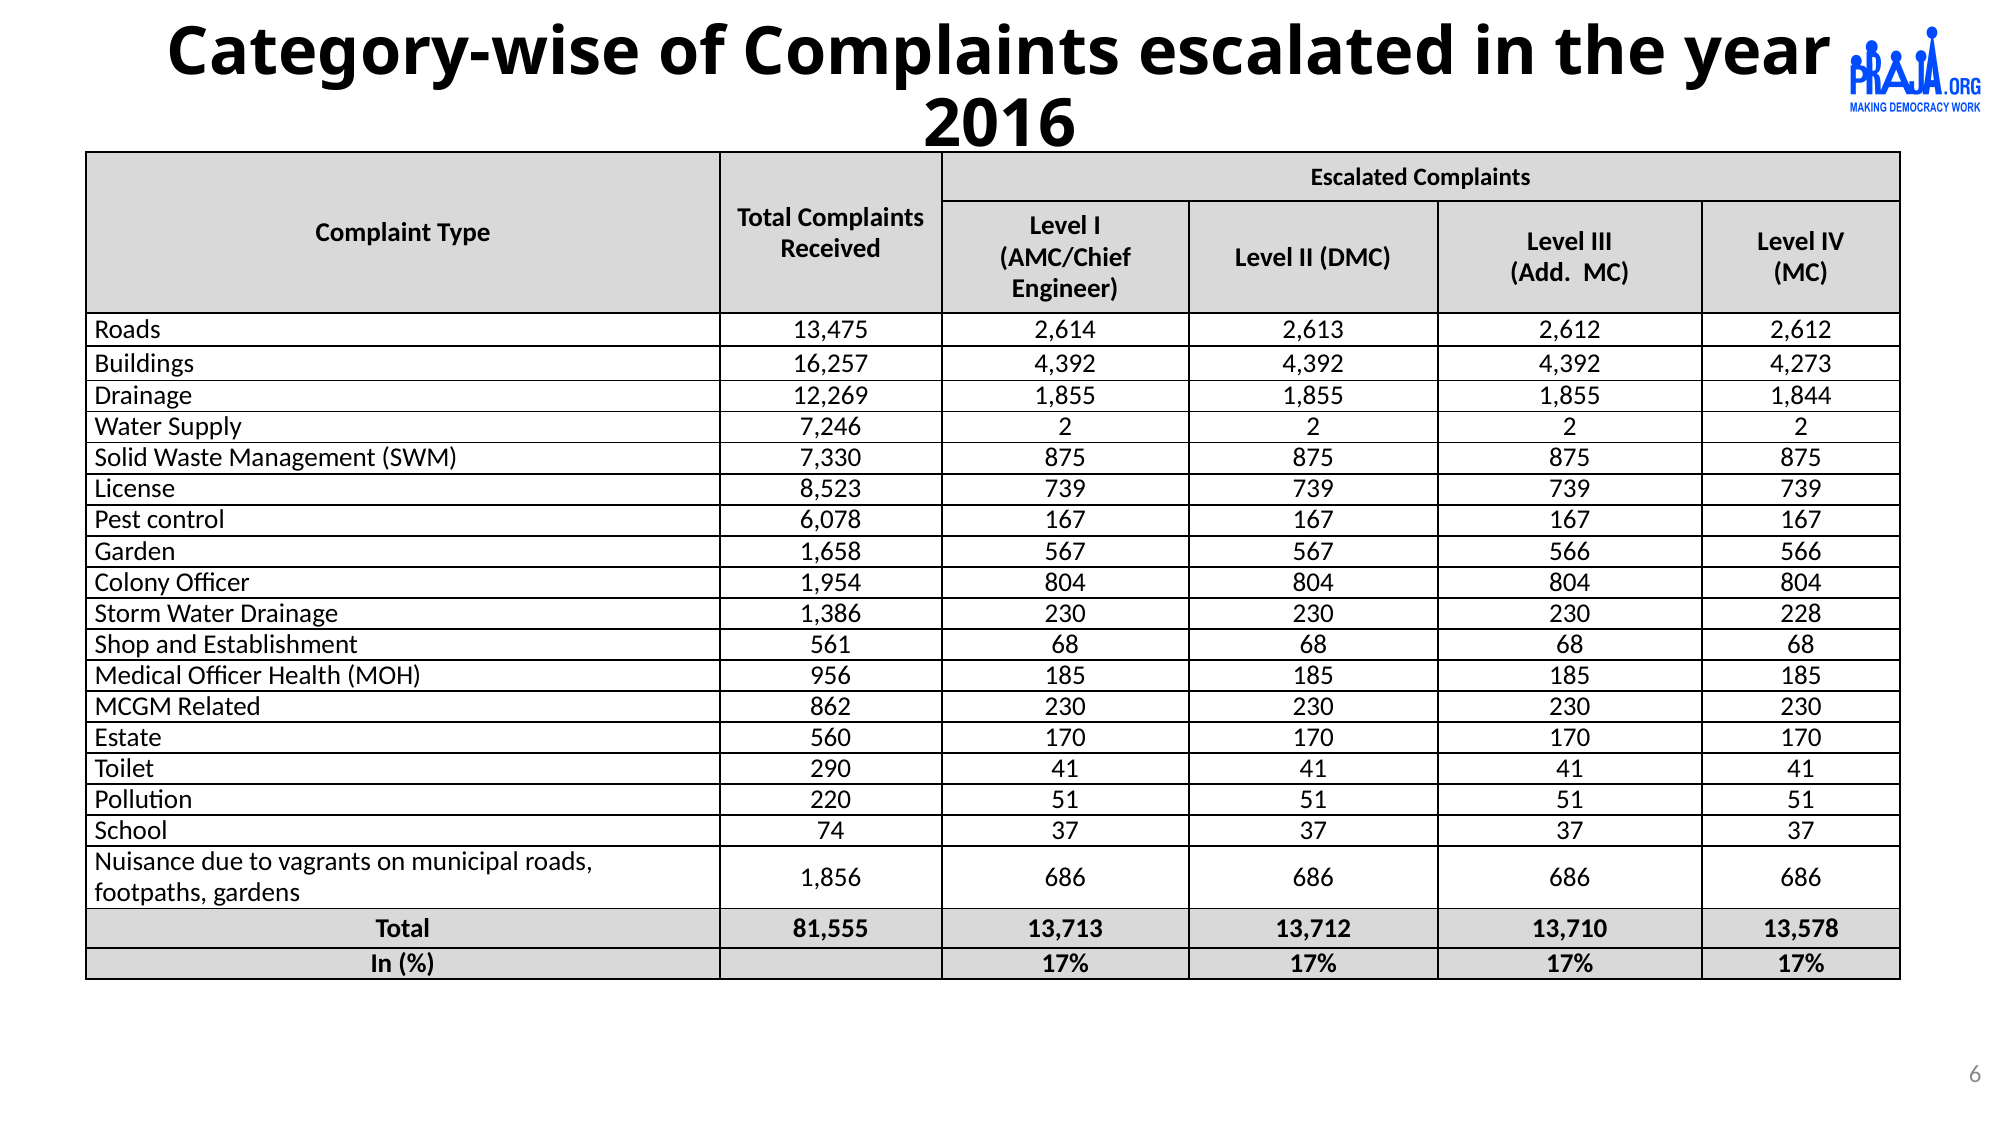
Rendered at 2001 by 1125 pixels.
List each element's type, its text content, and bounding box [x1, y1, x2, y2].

table_cell 185 [1439, 661, 1701, 690]
table_cell 739 [1703, 475, 1899, 504]
table_header Complaint Type [87, 153, 719, 312]
table_cell 2 [1190, 412, 1437, 442]
table_cell [721, 949, 941, 978]
table_cell 567 [943, 537, 1188, 566]
table_cell 37 [1190, 816, 1437, 845]
table_header Total Complaints Received [721, 153, 941, 312]
table_cell 4,392 [1190, 347, 1437, 380]
table_cell 875 [1703, 443, 1899, 473]
table_cell 1,855 [943, 381, 1188, 411]
table_cell 167 [1439, 506, 1701, 535]
table_cell 862 [721, 692, 941, 721]
table_cell Total [87, 909, 719, 947]
table_cell 739 [1190, 475, 1437, 504]
table_cell 185 [1703, 661, 1899, 690]
table_cell 230 [1190, 599, 1437, 628]
table_cell 12,269 [721, 381, 941, 411]
table_cell 686 [1703, 847, 1899, 908]
table_cell 1,658 [721, 537, 941, 566]
table_cell School [87, 816, 719, 845]
table_cell 566 [1703, 537, 1899, 566]
title Category-wise of Complaints escalated in the year 2016 [137, 6, 1863, 151]
table_cell 4,392 [943, 347, 1188, 380]
table_cell Nuisance due to vagrants on municipal roads, footpaths, gardens [87, 847, 719, 908]
table_cell Solid Waste Management (SWM) [87, 443, 719, 473]
table_cell In (%) [87, 949, 719, 978]
table_cell 13,712 [1190, 909, 1437, 947]
table_cell 7,330 [721, 443, 941, 473]
table_cell Level I (AMC/Chief Engineer) [943, 202, 1188, 312]
table_cell 230 [1439, 599, 1701, 628]
table_cell Level III (Add. MC) [1439, 202, 1701, 312]
table_cell 7,246 [721, 412, 941, 442]
table_cell 561 [721, 630, 941, 659]
table_cell Level II (DMC) [1190, 202, 1437, 312]
table_cell 17% [1190, 949, 1437, 978]
table_cell 1,855 [1439, 381, 1701, 411]
slide_number 6 [1546, 1042, 1997, 1103]
table_cell Buildings [87, 347, 719, 380]
table_cell 68 [1190, 630, 1437, 659]
table_cell Level IV (MC) [1703, 202, 1899, 312]
table_cell 13,710 [1439, 909, 1701, 947]
table_cell 739 [943, 475, 1188, 504]
table_cell 37 [1703, 816, 1899, 845]
table_cell 739 [1439, 475, 1701, 504]
table_cell 566 [1439, 537, 1701, 566]
table_cell Estate [87, 723, 719, 752]
table_cell 875 [1439, 443, 1701, 473]
table_cell 2 [1703, 412, 1899, 442]
table_cell Drainage [87, 381, 719, 411]
table_cell 167 [1190, 506, 1437, 535]
table_cell 17% [1703, 949, 1899, 978]
table_cell 68 [943, 630, 1188, 659]
table_cell 804 [943, 568, 1188, 597]
table_cell 170 [1439, 723, 1701, 752]
table_cell 17% [943, 949, 1188, 978]
table_cell Medical Officer Health (MOH) [87, 661, 719, 690]
table_cell 1,844 [1703, 381, 1899, 411]
table_cell 2,612 [1439, 314, 1701, 345]
table_cell 74 [721, 816, 941, 845]
table_cell 170 [1703, 723, 1899, 752]
table_cell 170 [1190, 723, 1437, 752]
table_cell 686 [1439, 847, 1701, 908]
table_cell 8,523 [721, 475, 941, 504]
table_cell 2 [1439, 412, 1701, 442]
table_cell 185 [1190, 661, 1437, 690]
table_cell 185 [943, 661, 1188, 690]
table_cell 13,578 [1703, 909, 1899, 947]
table_cell 2 [943, 412, 1188, 442]
table_cell 16,257 [721, 347, 941, 380]
table_cell 875 [1190, 443, 1437, 473]
table_cell 1,954 [721, 568, 941, 597]
table_cell 2,613 [1190, 314, 1437, 345]
table_cell 956 [721, 661, 941, 690]
table_cell 2,612 [1703, 314, 1899, 345]
table_cell 230 [1190, 692, 1437, 721]
table_cell 228 [1703, 599, 1899, 628]
table_cell 13,475 [721, 314, 941, 345]
table_cell Pest control [87, 506, 719, 535]
table_cell Toilet [87, 754, 719, 783]
table_cell 230 [943, 599, 1188, 628]
table_cell 167 [943, 506, 1188, 535]
table_cell 686 [943, 847, 1188, 908]
table_header Escalated Complaints [943, 153, 1899, 200]
table_cell Pollution [87, 785, 719, 814]
table_cell 37 [943, 816, 1188, 845]
table_cell 4,273 [1703, 347, 1899, 380]
table_cell 290 [721, 754, 941, 783]
table_cell 81,555 [721, 909, 941, 947]
picture [1830, 1, 2000, 137]
table_cell 1,386 [721, 599, 941, 628]
table_cell 1,855 [1190, 381, 1437, 411]
table_cell 220 [721, 785, 941, 814]
table_cell MCGM Related [87, 692, 719, 721]
table_cell 51 [1190, 785, 1437, 814]
table_cell 4,392 [1439, 347, 1701, 380]
table_cell Storm Water Drainage [87, 599, 719, 628]
table_cell 1,856 [721, 847, 941, 908]
table_cell 804 [1439, 568, 1701, 597]
table_cell 41 [1703, 754, 1899, 783]
table_cell 51 [1439, 785, 1701, 814]
table_cell 804 [1190, 568, 1437, 597]
table_cell Roads [87, 314, 719, 345]
table_cell 68 [1439, 630, 1701, 659]
table_cell 230 [943, 692, 1188, 721]
table_cell 6,078 [721, 506, 941, 535]
table_cell 686 [1190, 847, 1437, 908]
table_cell 41 [1439, 754, 1701, 783]
table_cell 875 [943, 443, 1188, 473]
table_cell 17% [1439, 949, 1701, 978]
table_cell Garden [87, 537, 719, 566]
table_cell Shop and Establishment [87, 630, 719, 659]
table_cell 68 [1703, 630, 1899, 659]
table_cell 230 [1703, 692, 1899, 721]
table_cell 51 [943, 785, 1188, 814]
table_cell 37 [1439, 816, 1701, 845]
table_cell Water Supply [87, 412, 719, 442]
table_cell 167 [1703, 506, 1899, 535]
table_cell 41 [943, 754, 1188, 783]
table_cell 13,713 [943, 909, 1188, 947]
table_cell 170 [943, 723, 1188, 752]
table_cell 230 [1439, 692, 1701, 721]
table_cell 51 [1703, 785, 1899, 814]
table_cell 567 [1190, 537, 1437, 566]
table_cell 560 [721, 723, 941, 752]
table_cell 804 [1703, 568, 1899, 597]
table_cell 2,614 [943, 314, 1188, 345]
table_cell Colony Officer [87, 568, 719, 597]
table_cell 41 [1190, 754, 1437, 783]
table_cell License [87, 475, 719, 504]
